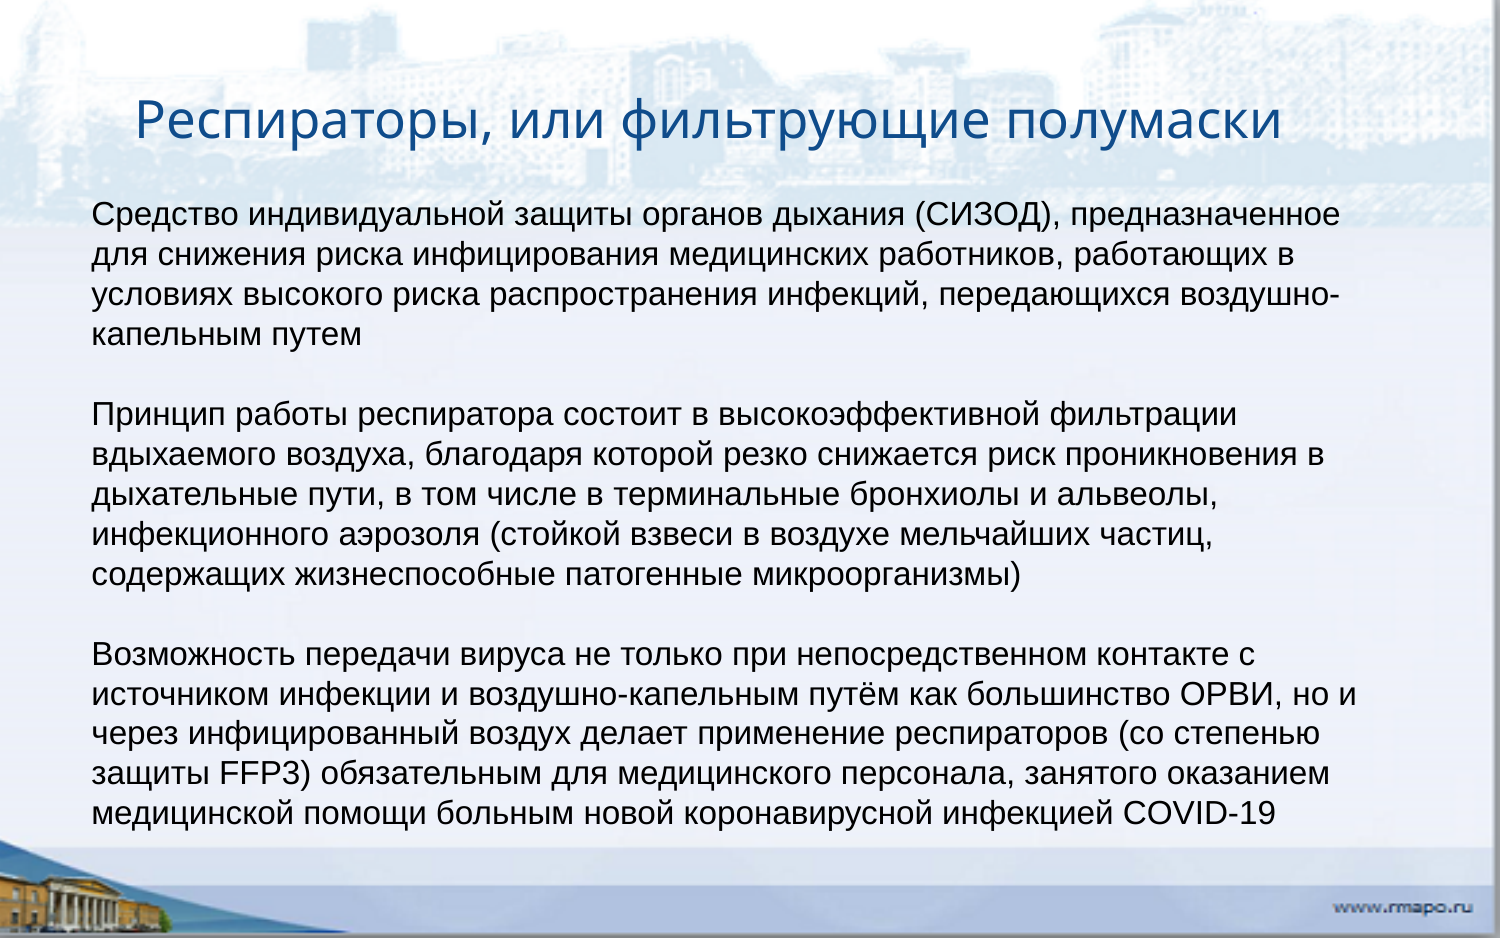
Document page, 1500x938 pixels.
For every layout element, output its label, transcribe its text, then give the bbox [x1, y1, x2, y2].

text_box Средство индивидуальной защиты органов дыхания (СИЗОД), предназначенное для снижения риска инфицирования медицинских работников, работающих в условиях высокого риска распространения инфекций, передающихся воздушно-капельным путем Принцип работы респиратора состоит в высокоэффективной фильтрации вдыхаемого воздуха, благодаря которой резко снижается риск проникновения в дыхательные пути, в том числе в терминальные бронхиолы и альвеолы, инфекционного аэрозоля (стойкой взвеси в воздухе мельчайших частиц, содержащих жизнеспособные патогенные микроорганизмы) Возможность передачи вируса не только при непосредственном контакте с источником инфекции и воздушно-капельным путём как большинство ОРВИ, но и через инфицированный воздух делает применение респираторов (со степенью защиты FFP3) обязательным для медицинского персонала, занятого оказанием медицинской помощи больным новой коронавирусной инфекцией COVID-19 [76, 185, 1414, 839]
picture [0, 0, 1500, 938]
text_box Респираторы, или фильтрующие полумаски [41, 78, 1392, 196]
